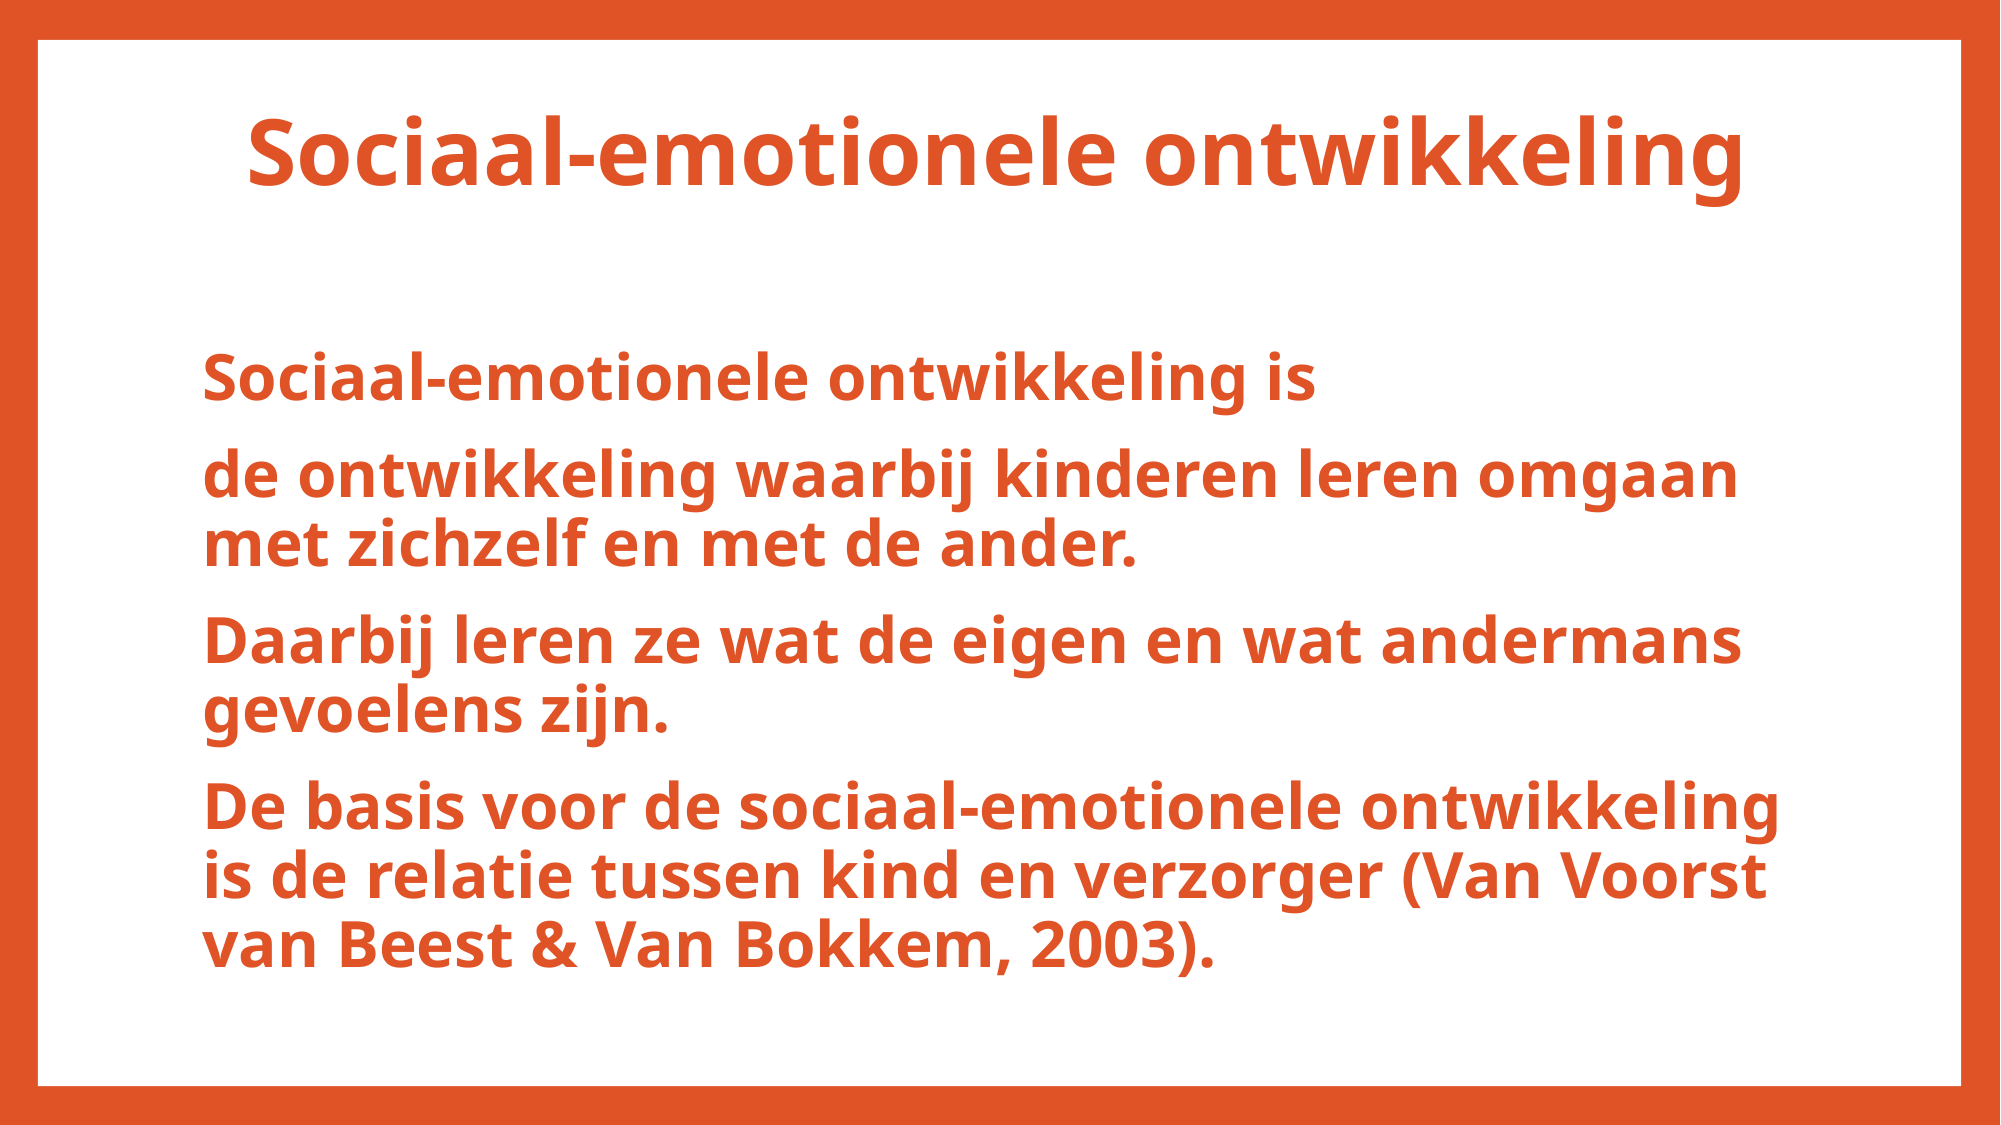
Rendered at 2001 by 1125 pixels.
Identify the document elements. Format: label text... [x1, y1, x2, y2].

title Sociaal-emotionele ontwikkeling [187, 99, 1808, 323]
list Sociaal-emotionele ontwikkeling is de ontwikkeling waarbij kinderen leren omgaan met zichzelf en met de ander. Daarbij leren ze wat de eigen en wat andermans gevoelens zijn. De basis voor de sociaal-emotionele ontwikkeling is de relatie tussen kind en verzorger (Van Voorst van Beest & Van Bokkem, 2003). [187, 337, 1808, 1000]
